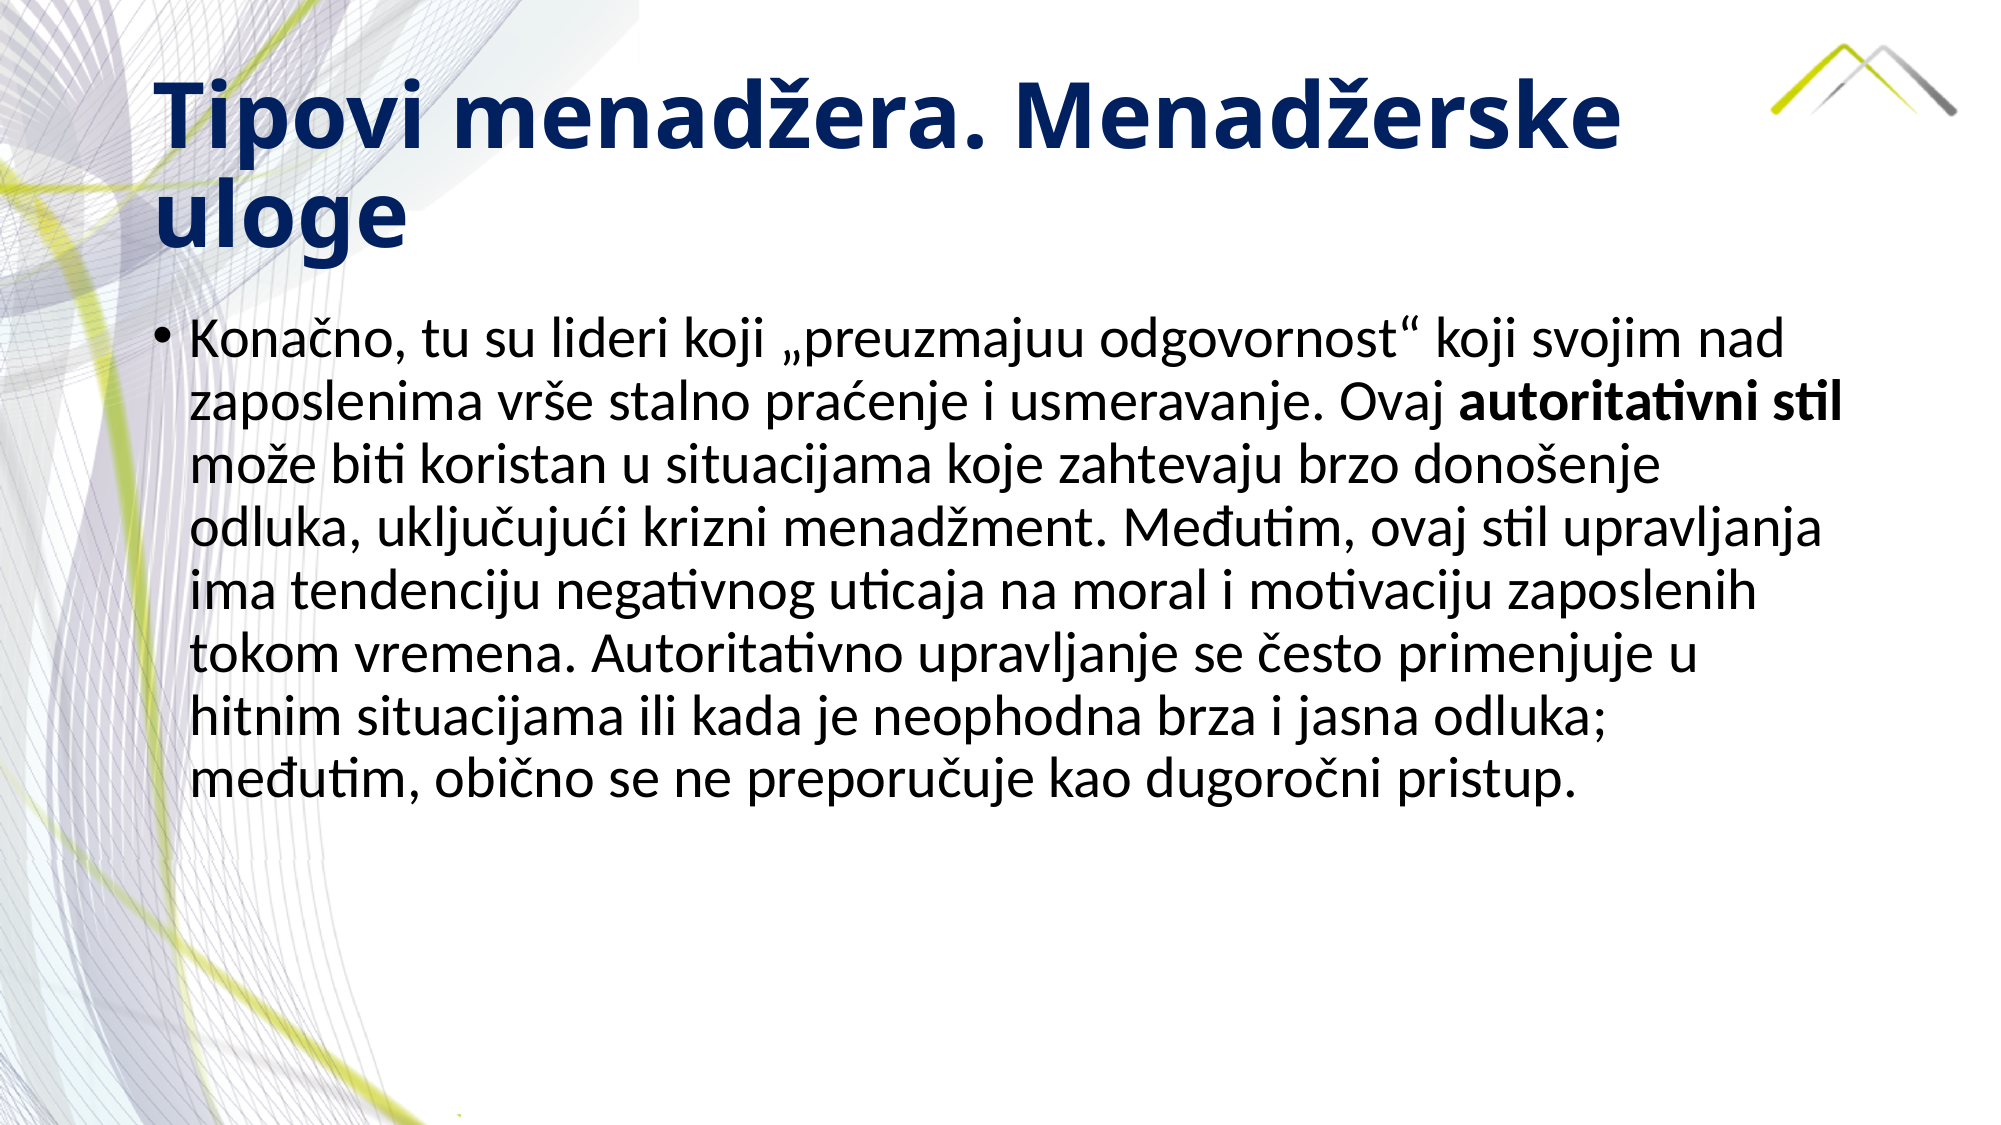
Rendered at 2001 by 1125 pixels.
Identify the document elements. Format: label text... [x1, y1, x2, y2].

list Konačno, tu su lideri koji „preuzmajuu odgovornost“ koji svojim nad zaposlenima vrše stalno praćenje i usmeravanje. Ovaj autoritativni stil može biti koristan u situacijama koje zahtevaju brzo donošenje odluka, uključujući krizni menadžment. Međutim, ovaj stil upravljanja ima tendenciju negativnog uticaja na moral i motivaciju zaposlenih tokom vremena. Autoritativno upravljanje se često primenjuje u hitnim situacijama ili kada je neophodna brza i jasna odluka; međutim, obično se ne preporučuje kao dugoročni pristup. [137, 299, 1863, 1014]
picture [0, 0, 661, 1125]
picture [1718, 0, 2000, 167]
title Tipovi menadžera. Menadžerske uloge [137, 59, 1863, 278]
